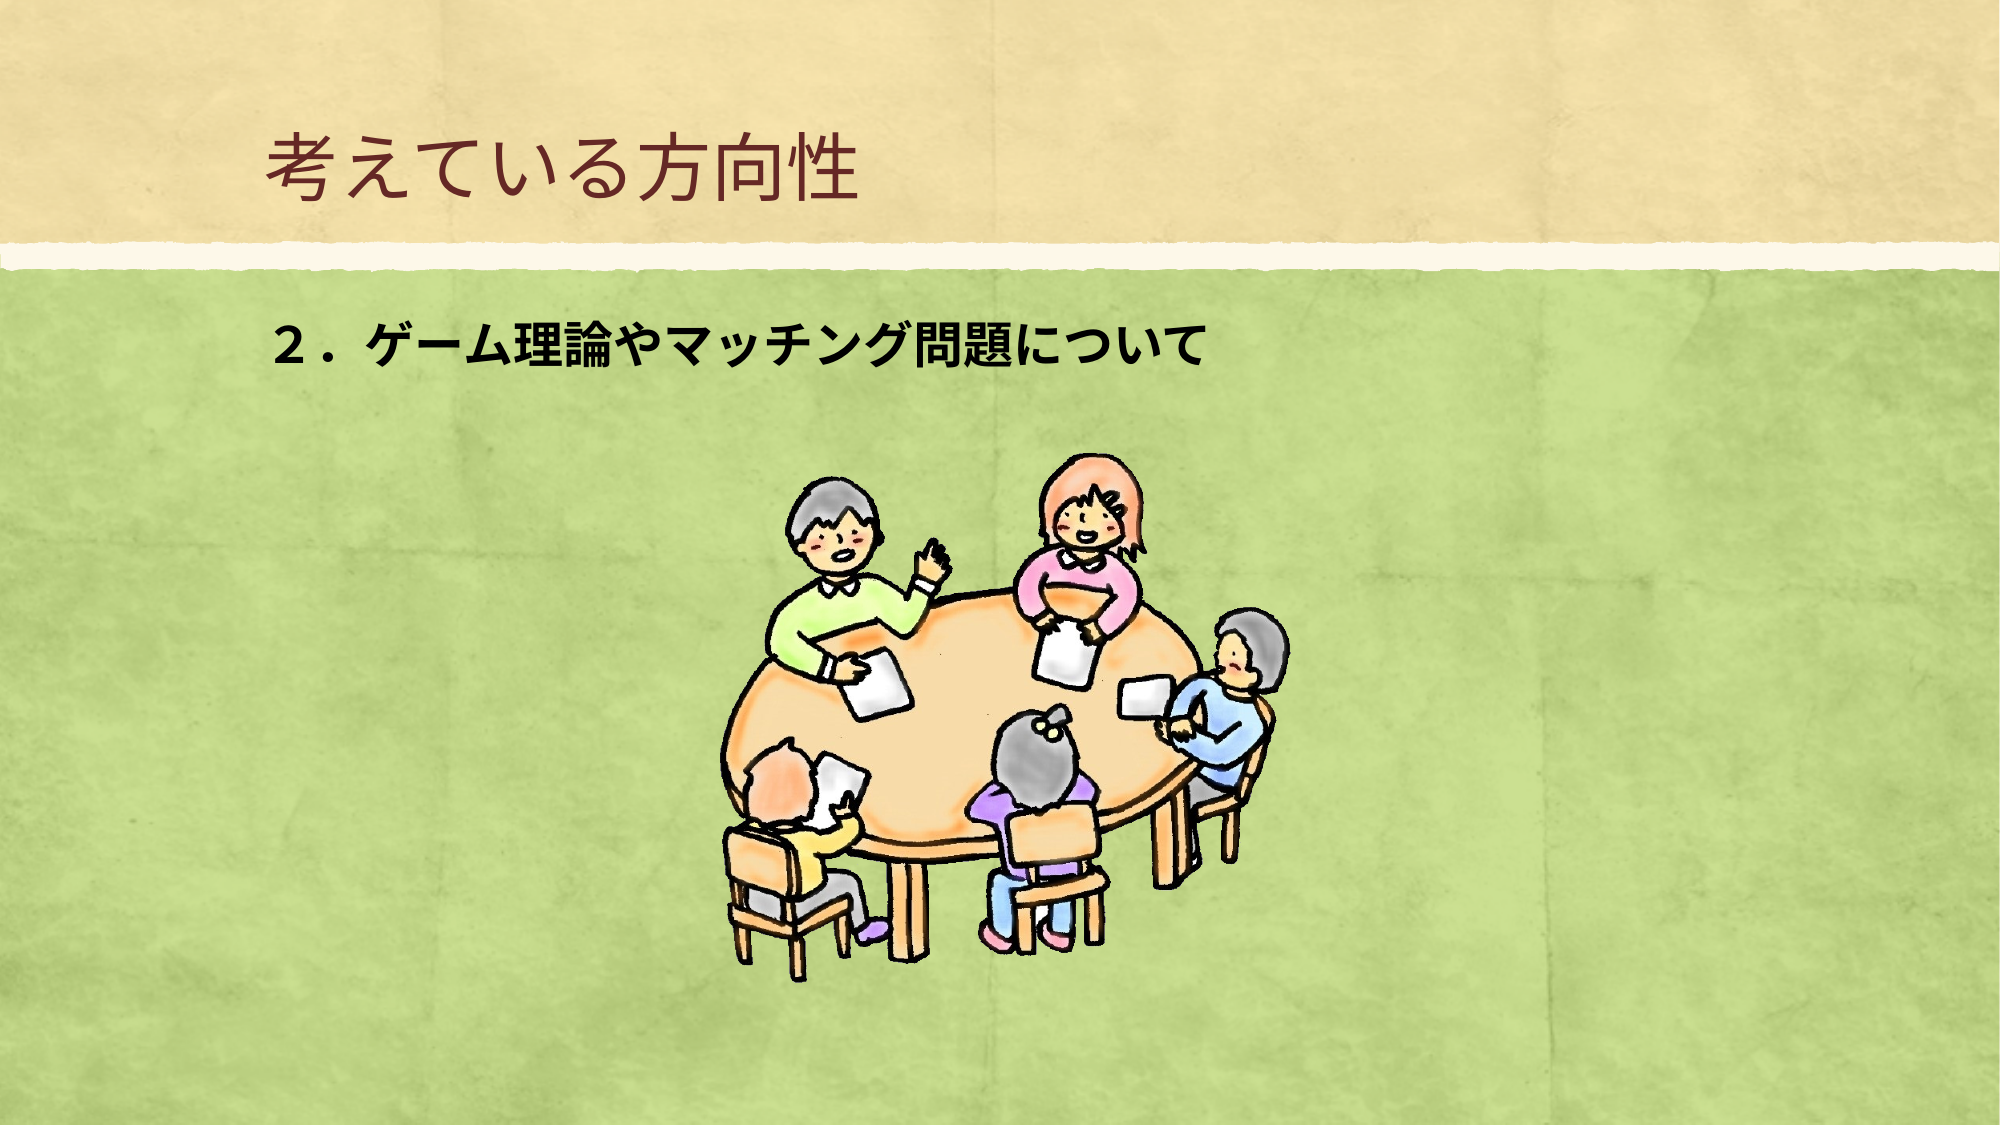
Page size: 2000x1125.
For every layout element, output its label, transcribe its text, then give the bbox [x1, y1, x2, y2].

title 考えている方向性 [249, 31, 1750, 219]
list ２．ゲーム理論やマッチング問題について [249, 312, 1750, 1013]
picture [644, 397, 1331, 1030]
